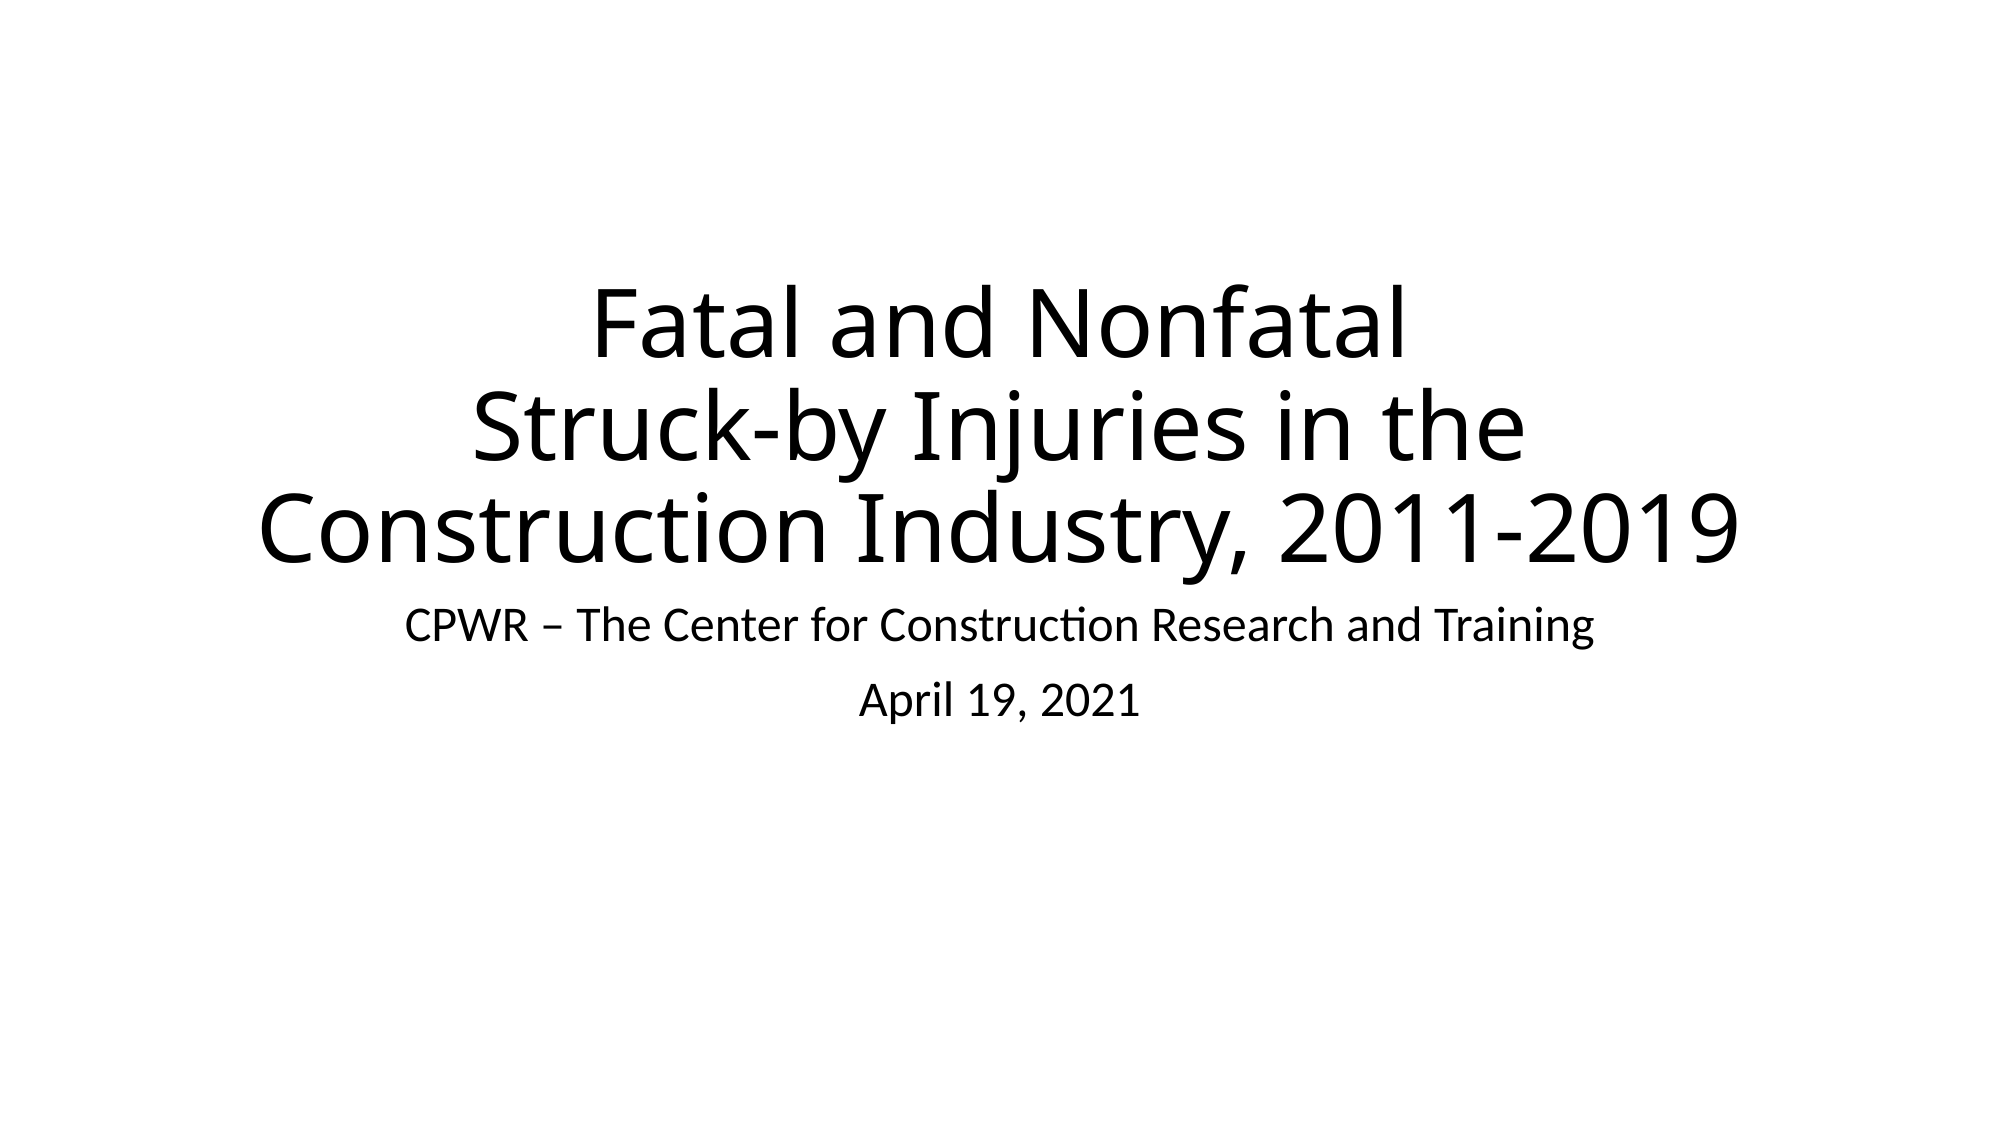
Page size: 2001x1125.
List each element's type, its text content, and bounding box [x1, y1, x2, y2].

subtitle CPWR – The Center for Construction Research and Training April 19, 2021 [249, 590, 1750, 863]
title Fatal and Nonfatal Struck-by Injuries in the Construction Industry, 2011-2019 [206, 199, 1794, 591]
